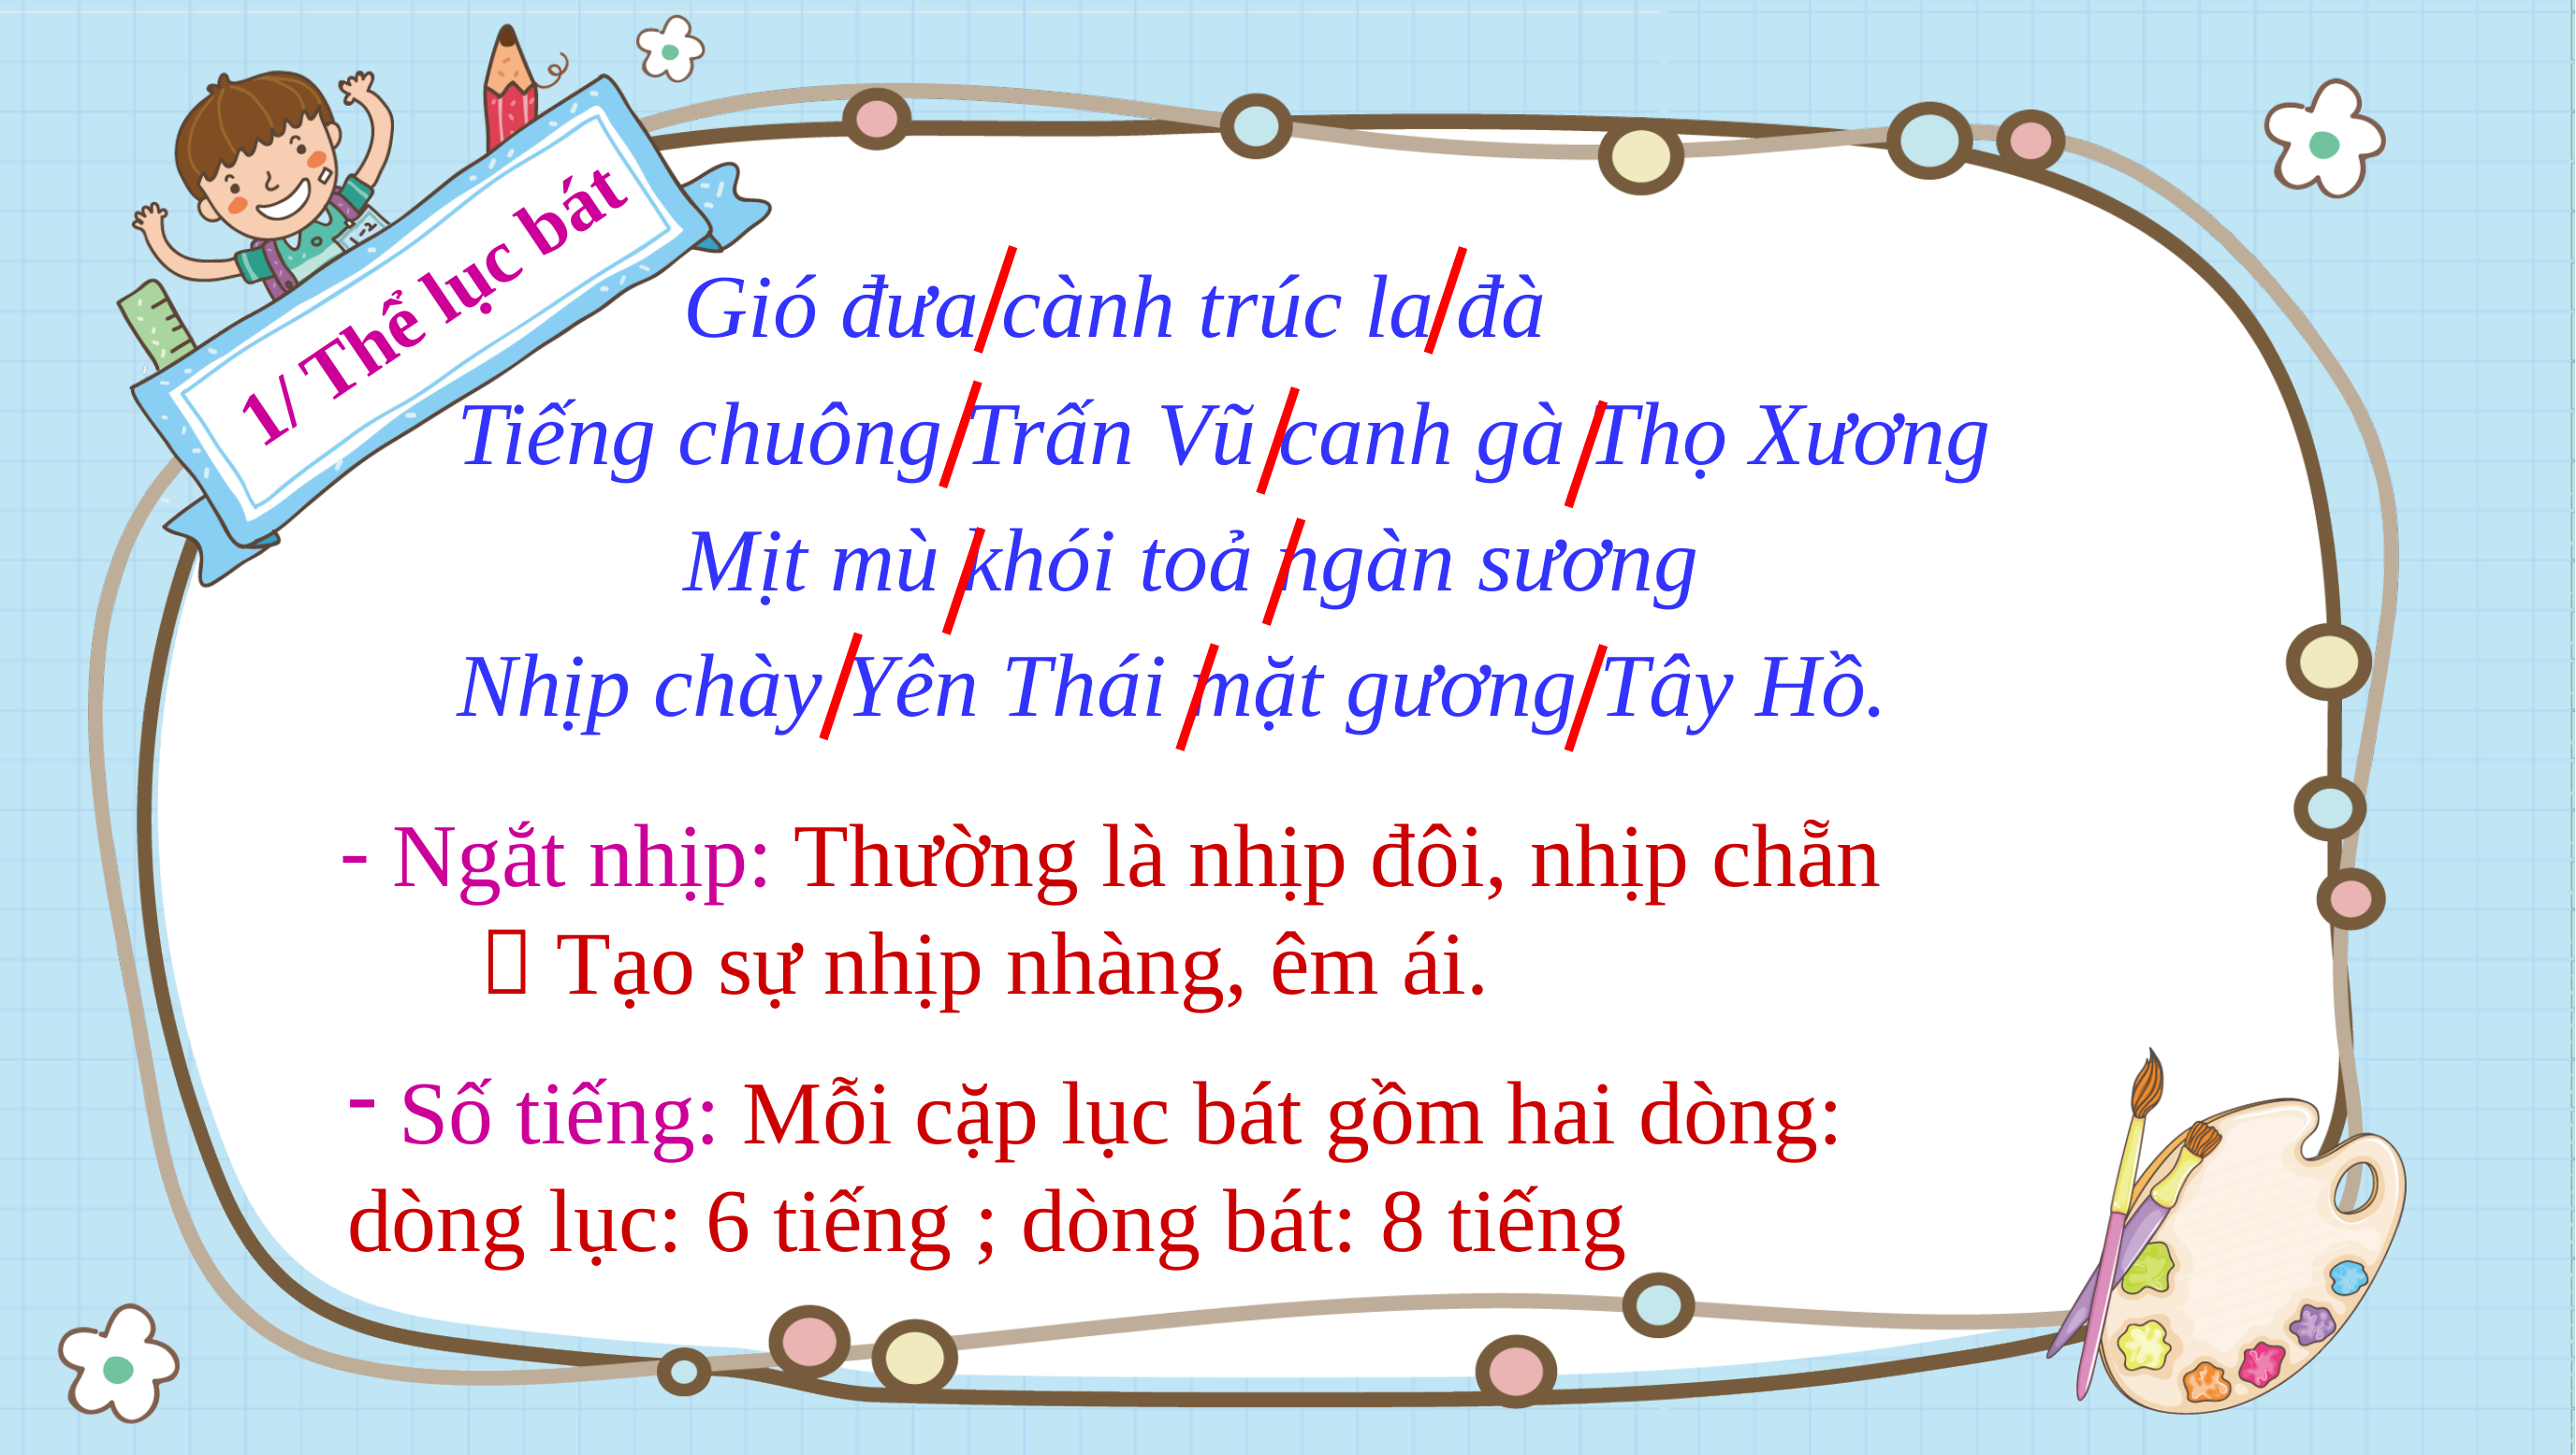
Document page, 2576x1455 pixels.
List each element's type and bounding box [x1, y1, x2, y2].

text_box [1533, 436, 1639, 473]
text_box [1230, 554, 1337, 589]
text_box [788, 668, 894, 705]
text_box [1392, 283, 1499, 318]
text_box [1144, 679, 1250, 715]
picture [0, 0, 2576, 1455]
text_box [1533, 680, 1639, 716]
text_box [910, 563, 1017, 599]
text_box [942, 282, 1049, 317]
text_box [908, 416, 1013, 452]
text_box [1225, 423, 1331, 458]
